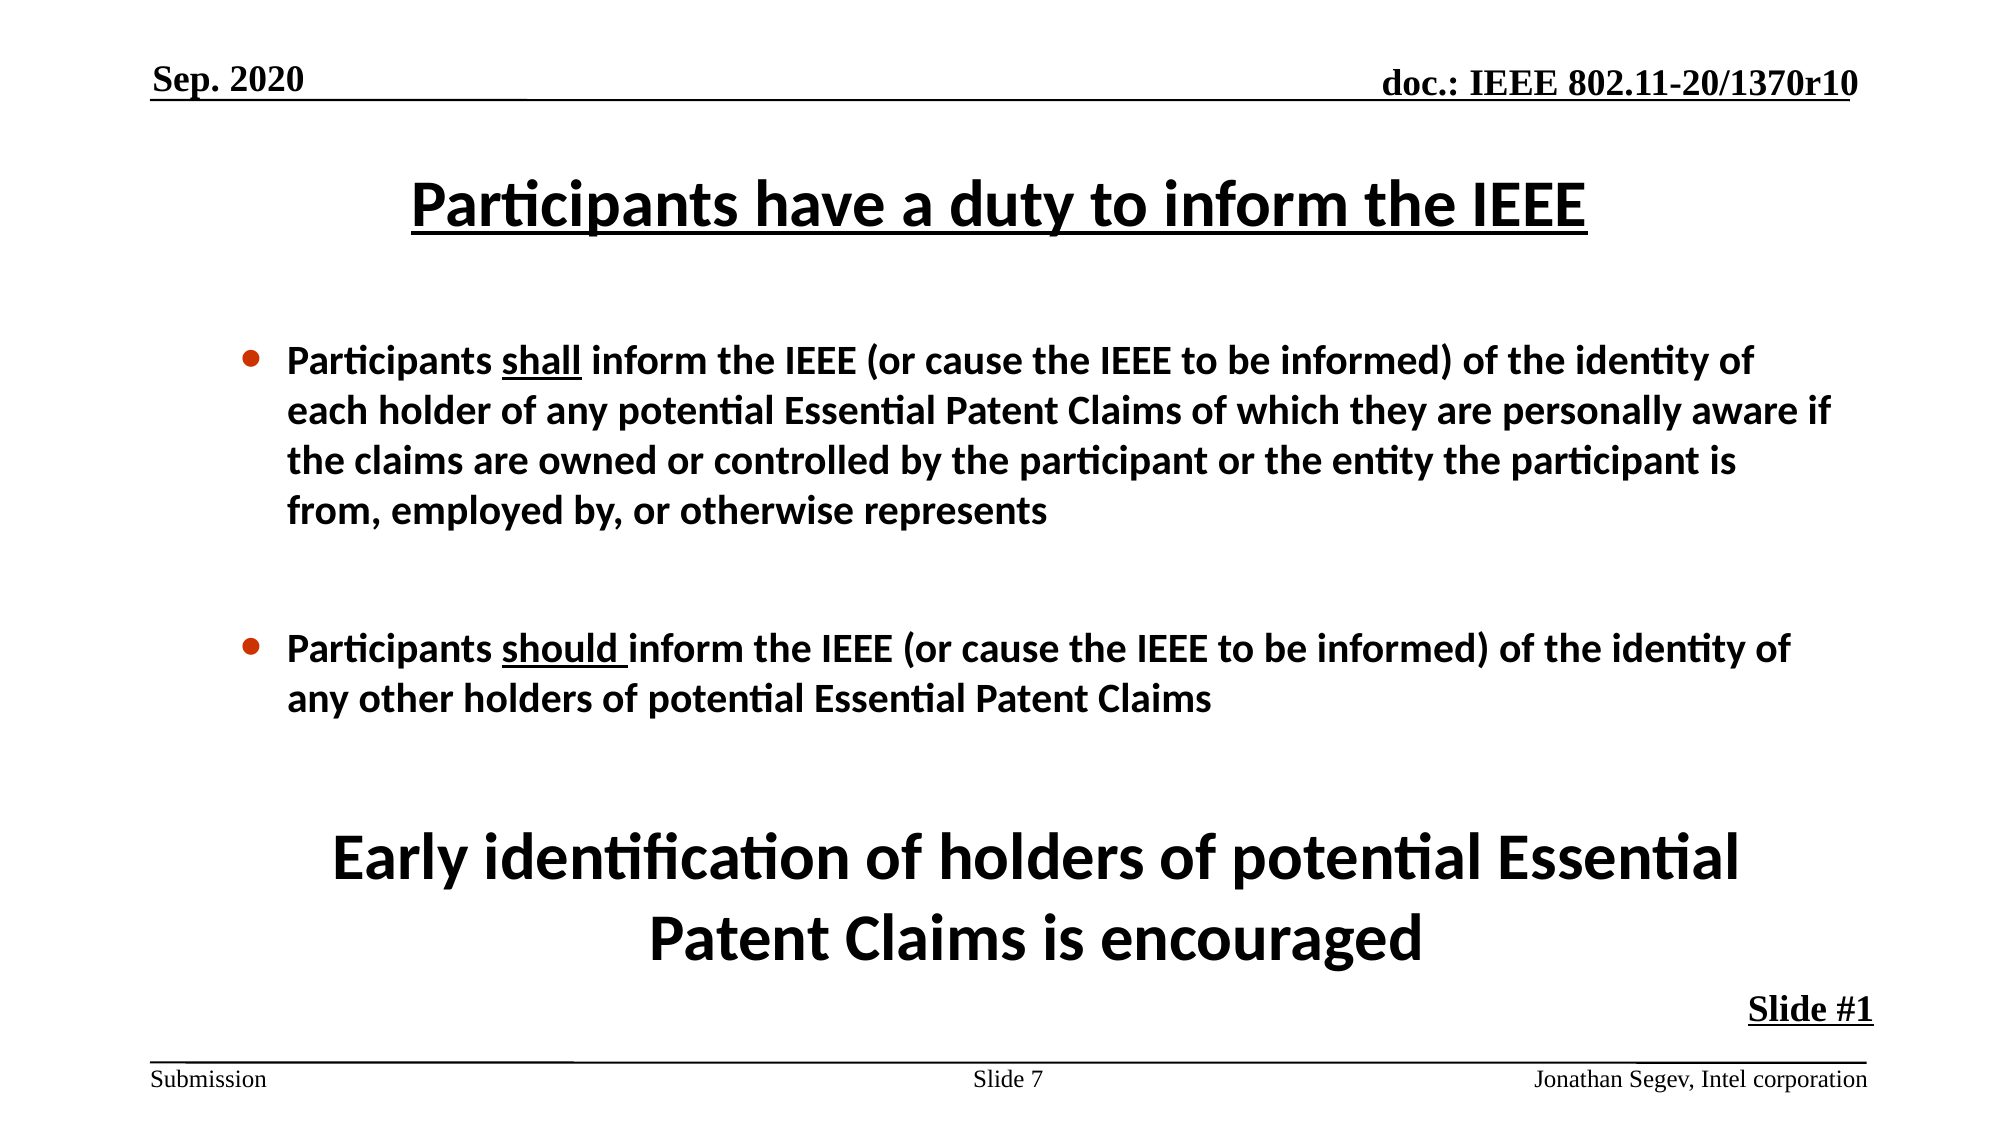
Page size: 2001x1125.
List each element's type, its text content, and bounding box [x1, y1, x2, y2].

footer Jonathan Segev, Intel corporation [1171, 1061, 1869, 1093]
text_box Slide #1 [1733, 976, 1890, 1037]
list Participants shall inform the IEEE (or cause the IEEE to be informed) of the identity of each holder of any potential Essential Patent Claims of which they are personally aware if the claims are owned or controlled by the participant or the entity the participant is from, employed by, or otherwise represents Participants should inform the IEEE (or cause the IEEE to be informed) of the identity of any other holders of potential Essential Patent Claims Early identification of holders of potential Essential Patent Claims is encouraged [149, 324, 1850, 1000]
slide_number Slide 7 [950, 1061, 1067, 1123]
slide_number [152, 54, 563, 100]
title Participants have a duty to inform the IEEE [149, 112, 1850, 288]
